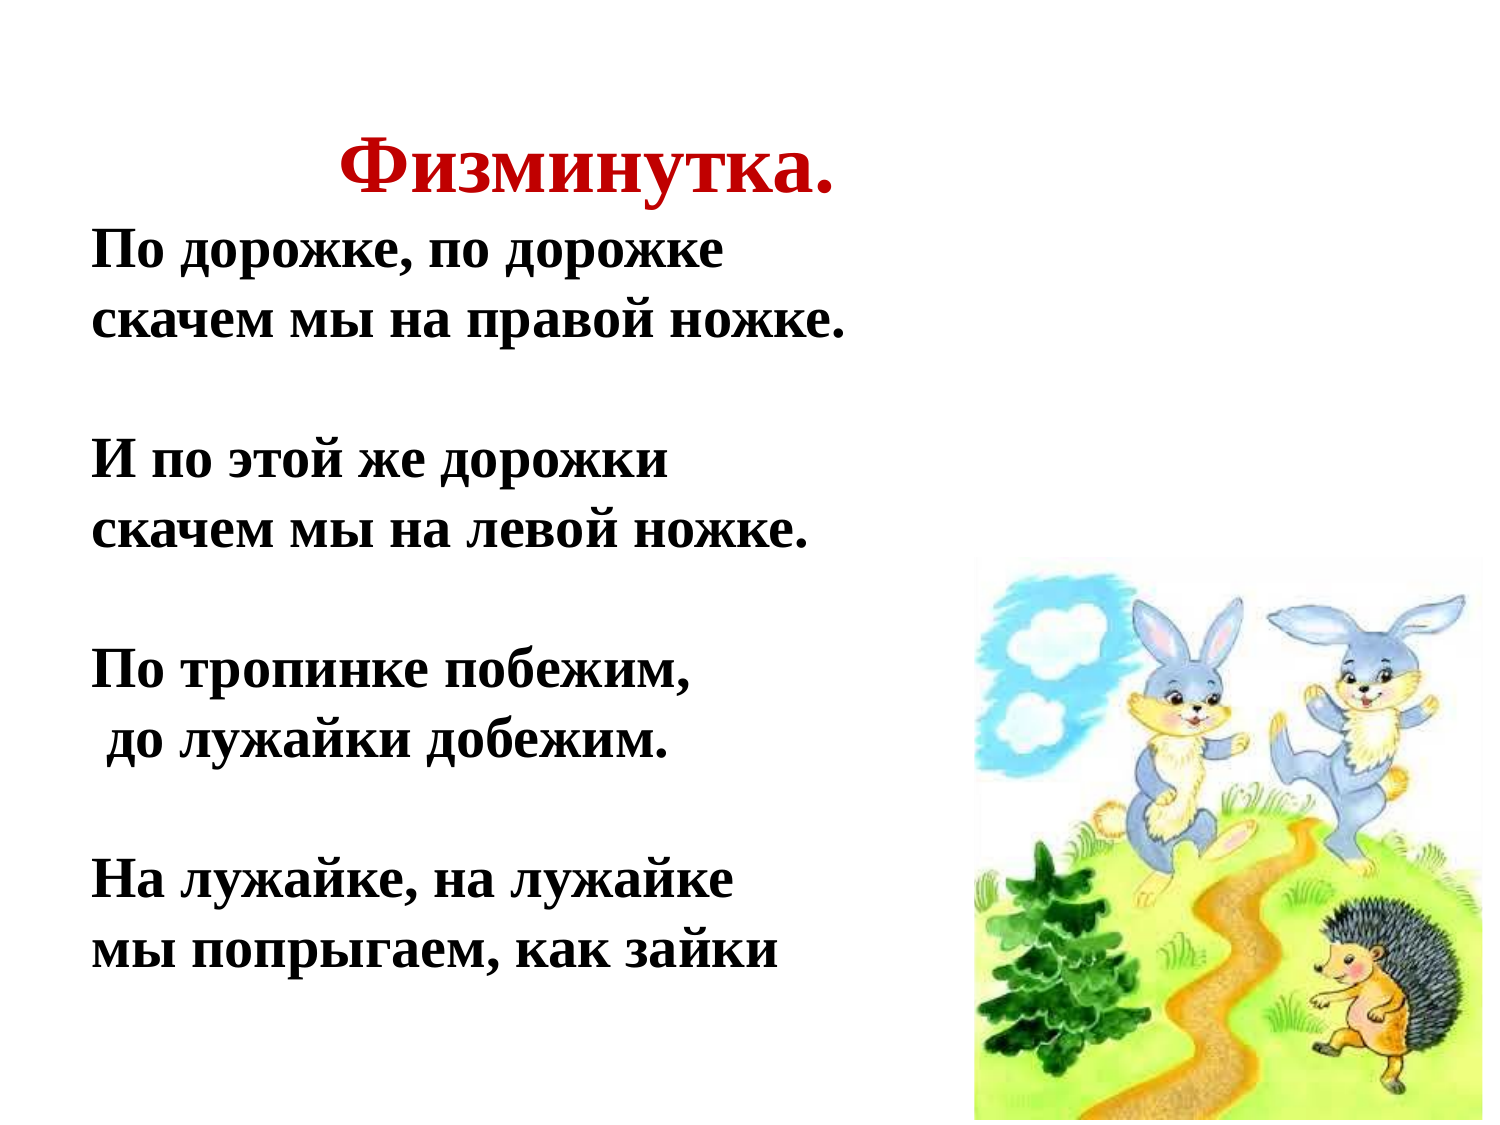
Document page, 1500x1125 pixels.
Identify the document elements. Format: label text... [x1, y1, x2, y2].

text_box Физминутка. По дорожке, по дорожке скачем мы на правой ножке. И по этой же дорожки скачем мы на левой ножке. По тропинке побежим, до лужайки добежим. На лужайке, на лужайке мы попрыгаем, как зайки [76, 101, 1098, 987]
picture [974, 557, 1483, 1121]
